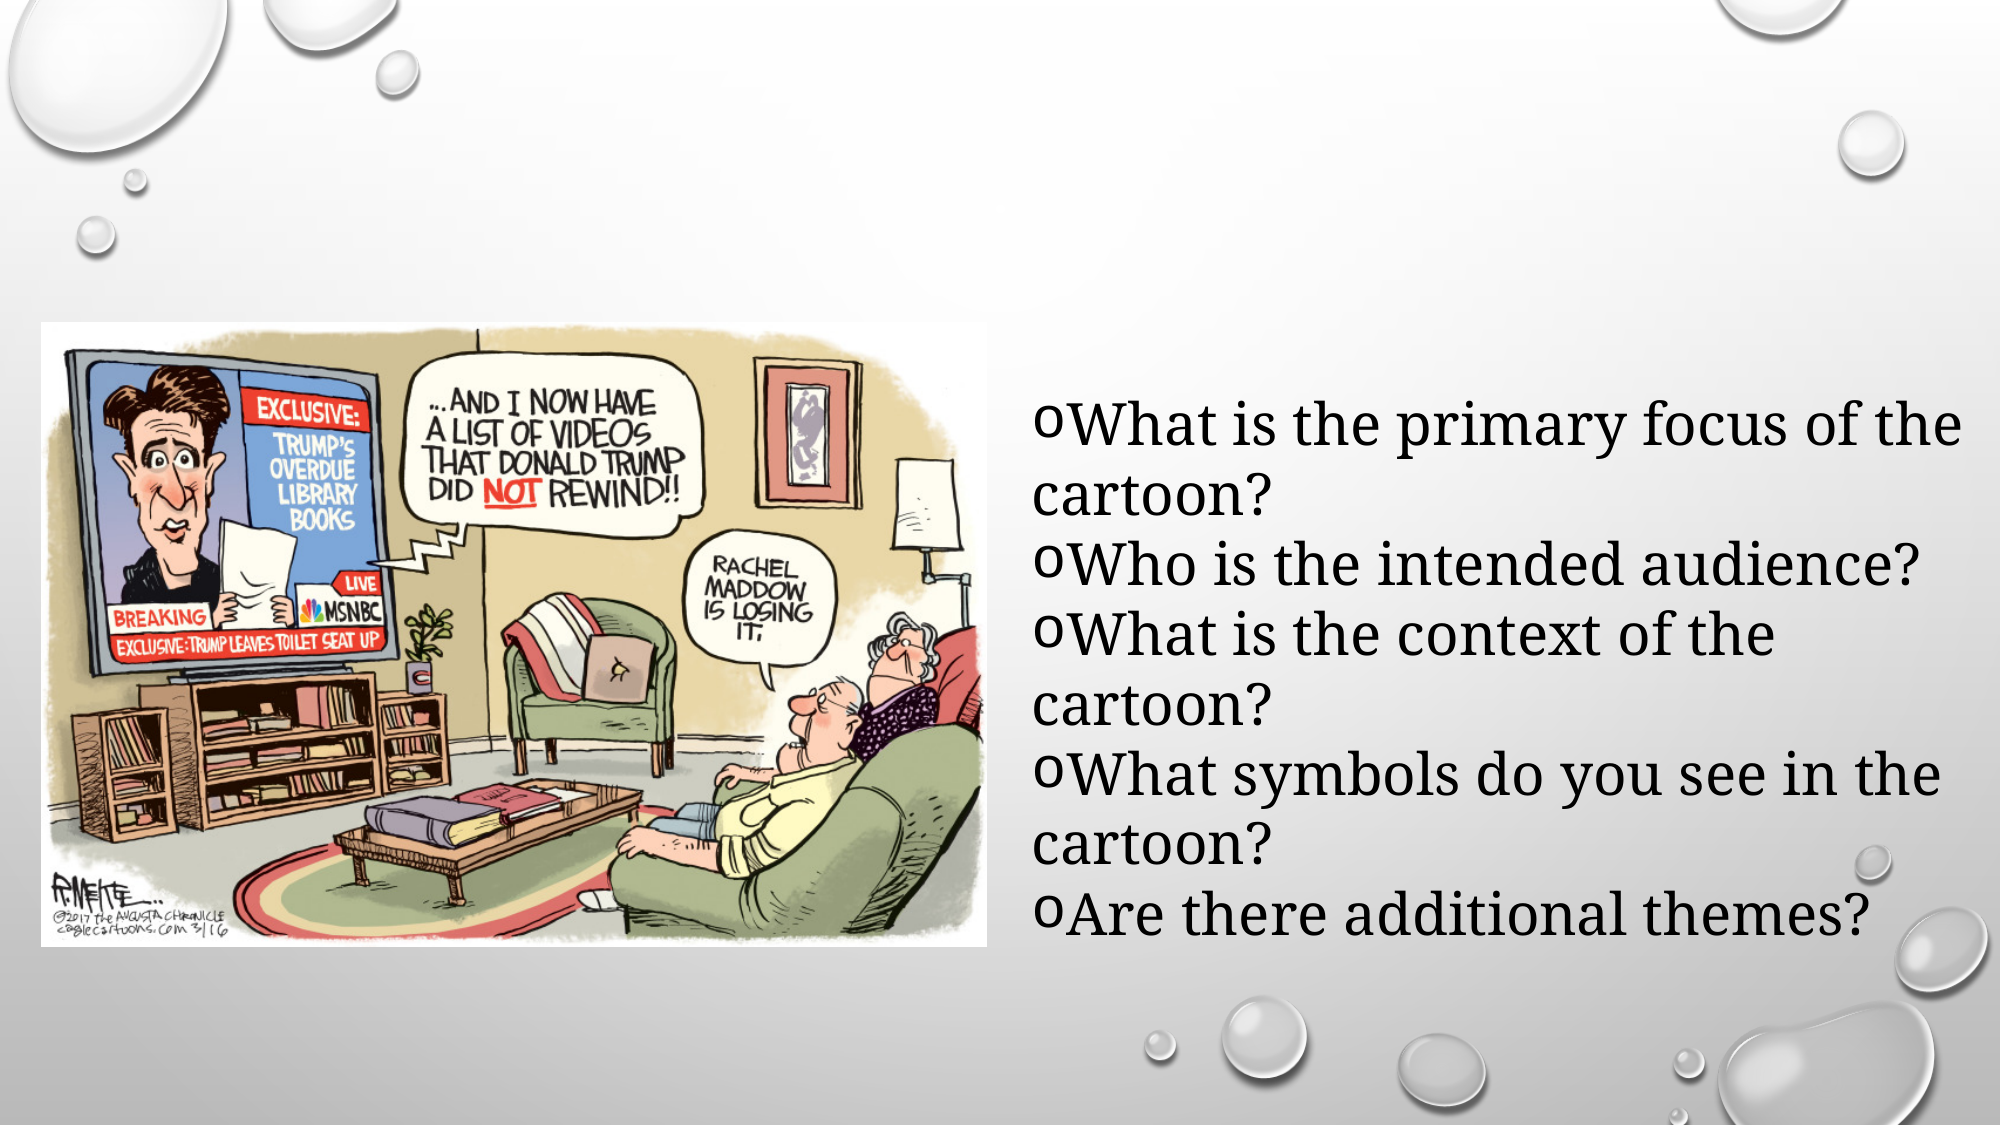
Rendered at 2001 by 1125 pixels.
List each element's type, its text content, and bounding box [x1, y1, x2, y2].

picture [0, 0, 2000, 1125]
text_box What is the primary focus of the cartoon? Who is the intended audience? What is the context of the cartoon? What symbols do you see in the cartoon? Are there additional themes? [1016, 379, 1981, 955]
